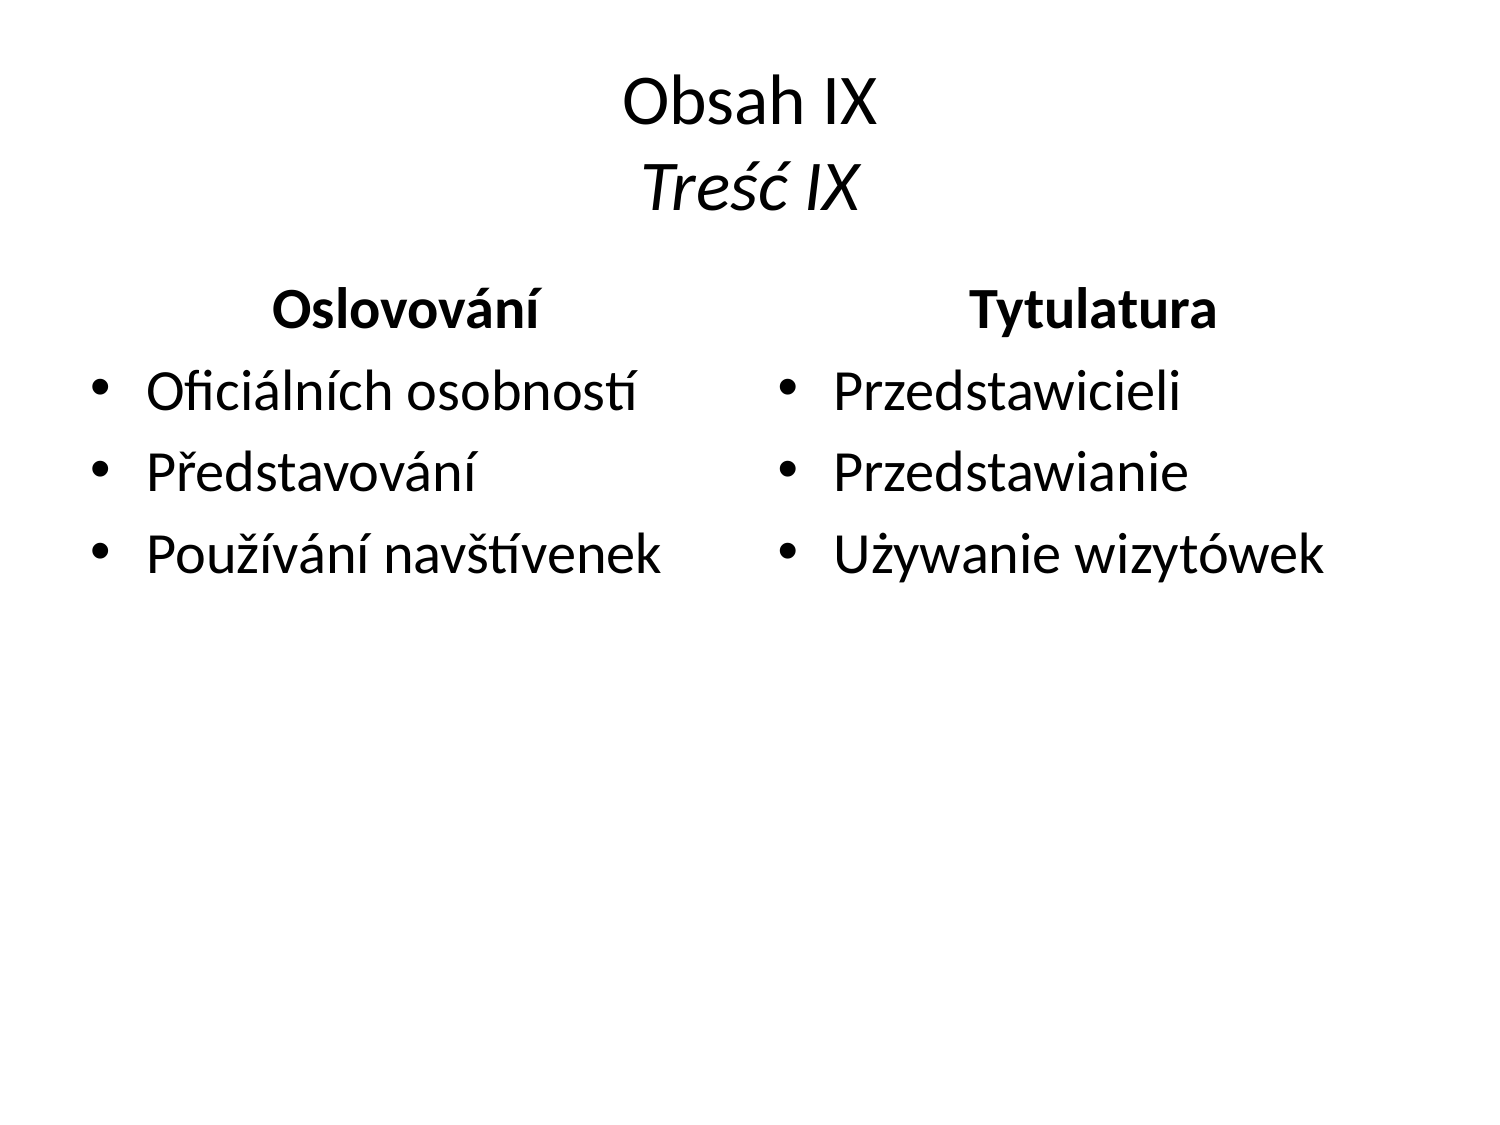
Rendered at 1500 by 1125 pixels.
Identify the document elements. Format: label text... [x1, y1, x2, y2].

list Tytulatura Przedstawicieli Przedstawianie Używanie wizytówek [762, 262, 1425, 1005]
title Obsah IX Treść IX [75, 45, 1425, 233]
list Oslovování Oficiálních osobností Představování Používání navštívenek [75, 262, 738, 1005]
